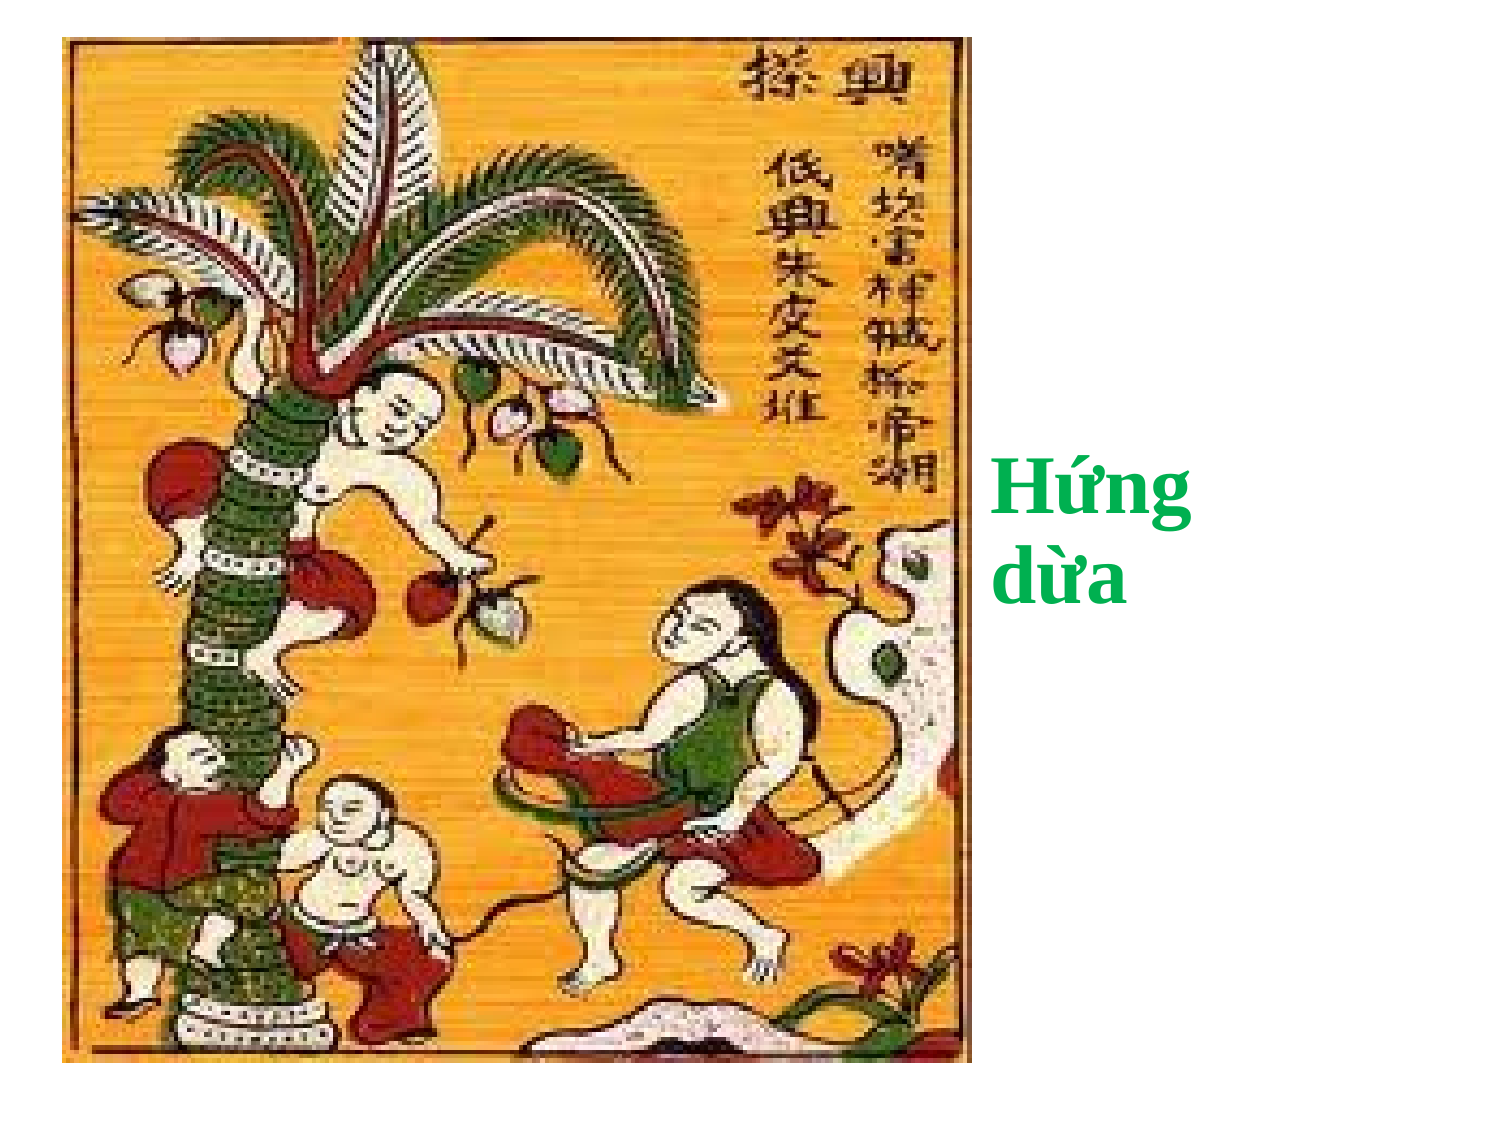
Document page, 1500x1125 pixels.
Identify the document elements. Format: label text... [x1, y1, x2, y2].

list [62, 37, 972, 1063]
title Hứng dừa [975, 362, 1438, 700]
